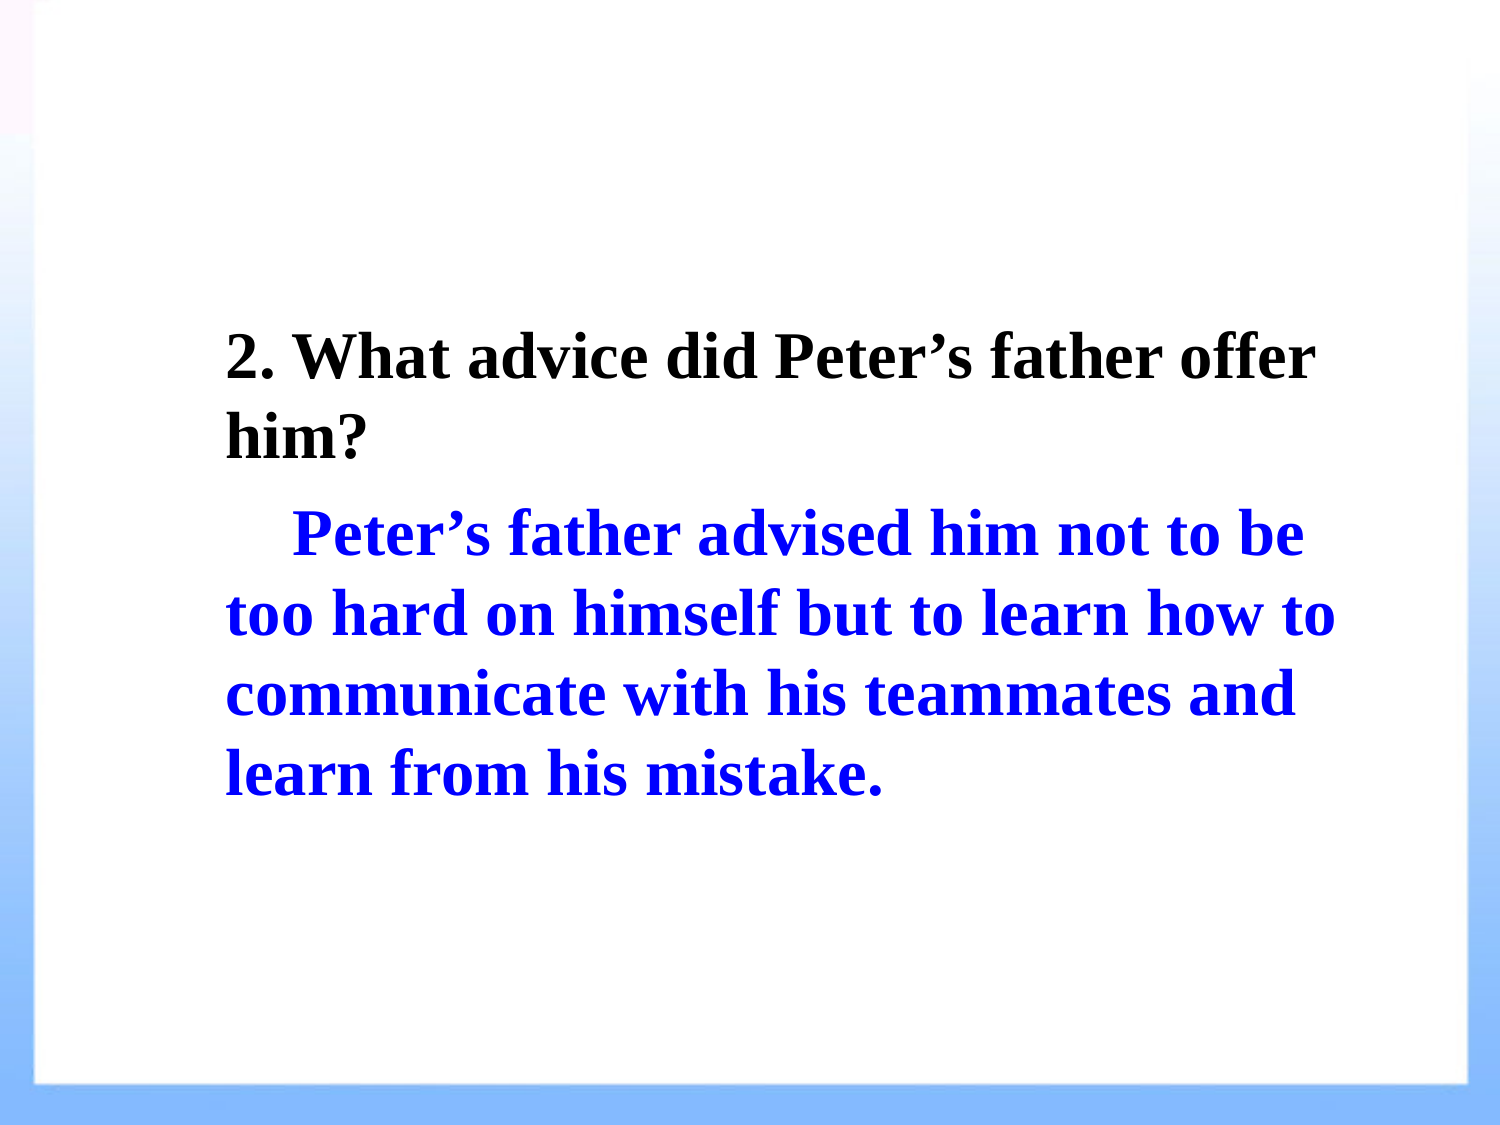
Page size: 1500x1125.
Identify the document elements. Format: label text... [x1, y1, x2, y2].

text_box 2. What advice did Peter’s father offer him? Peter’s father advised him not to be too hard on himself but to learn how to communicate with his teammates and learn from his mistake. [210, 304, 1395, 816]
picture [0, 0, 1500, 1125]
